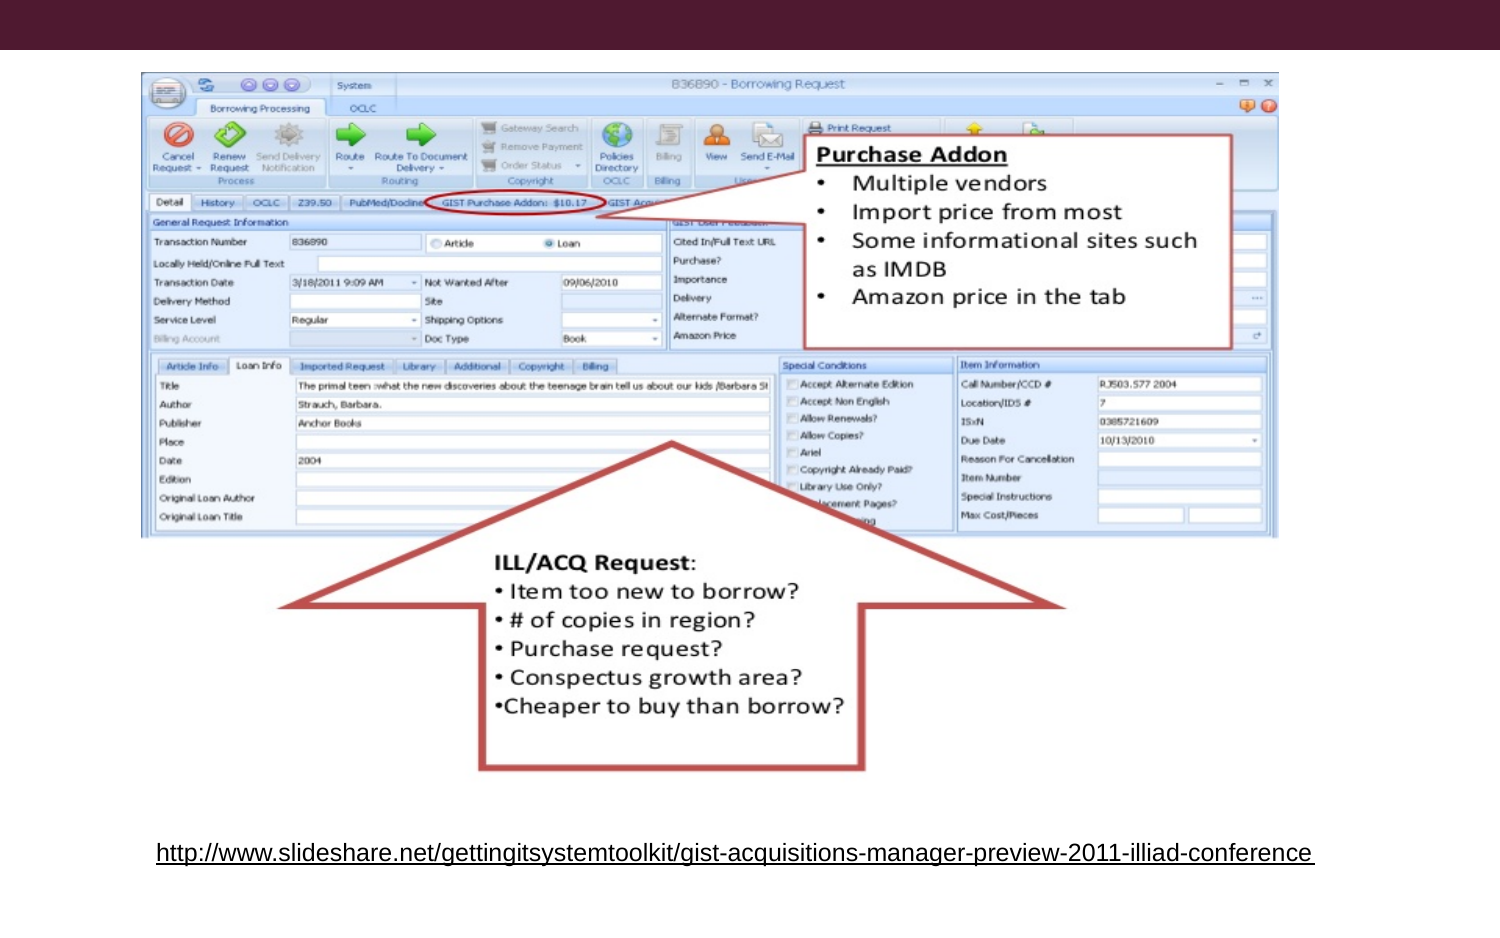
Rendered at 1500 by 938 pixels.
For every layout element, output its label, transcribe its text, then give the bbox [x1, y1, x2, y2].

text_box http://www.slideshare.net/gettingitsystemtoolkit/gist-acquisitions-manager-preview-2011-illiad-conference [141, 829, 1334, 875]
picture [141, 72, 1280, 785]
